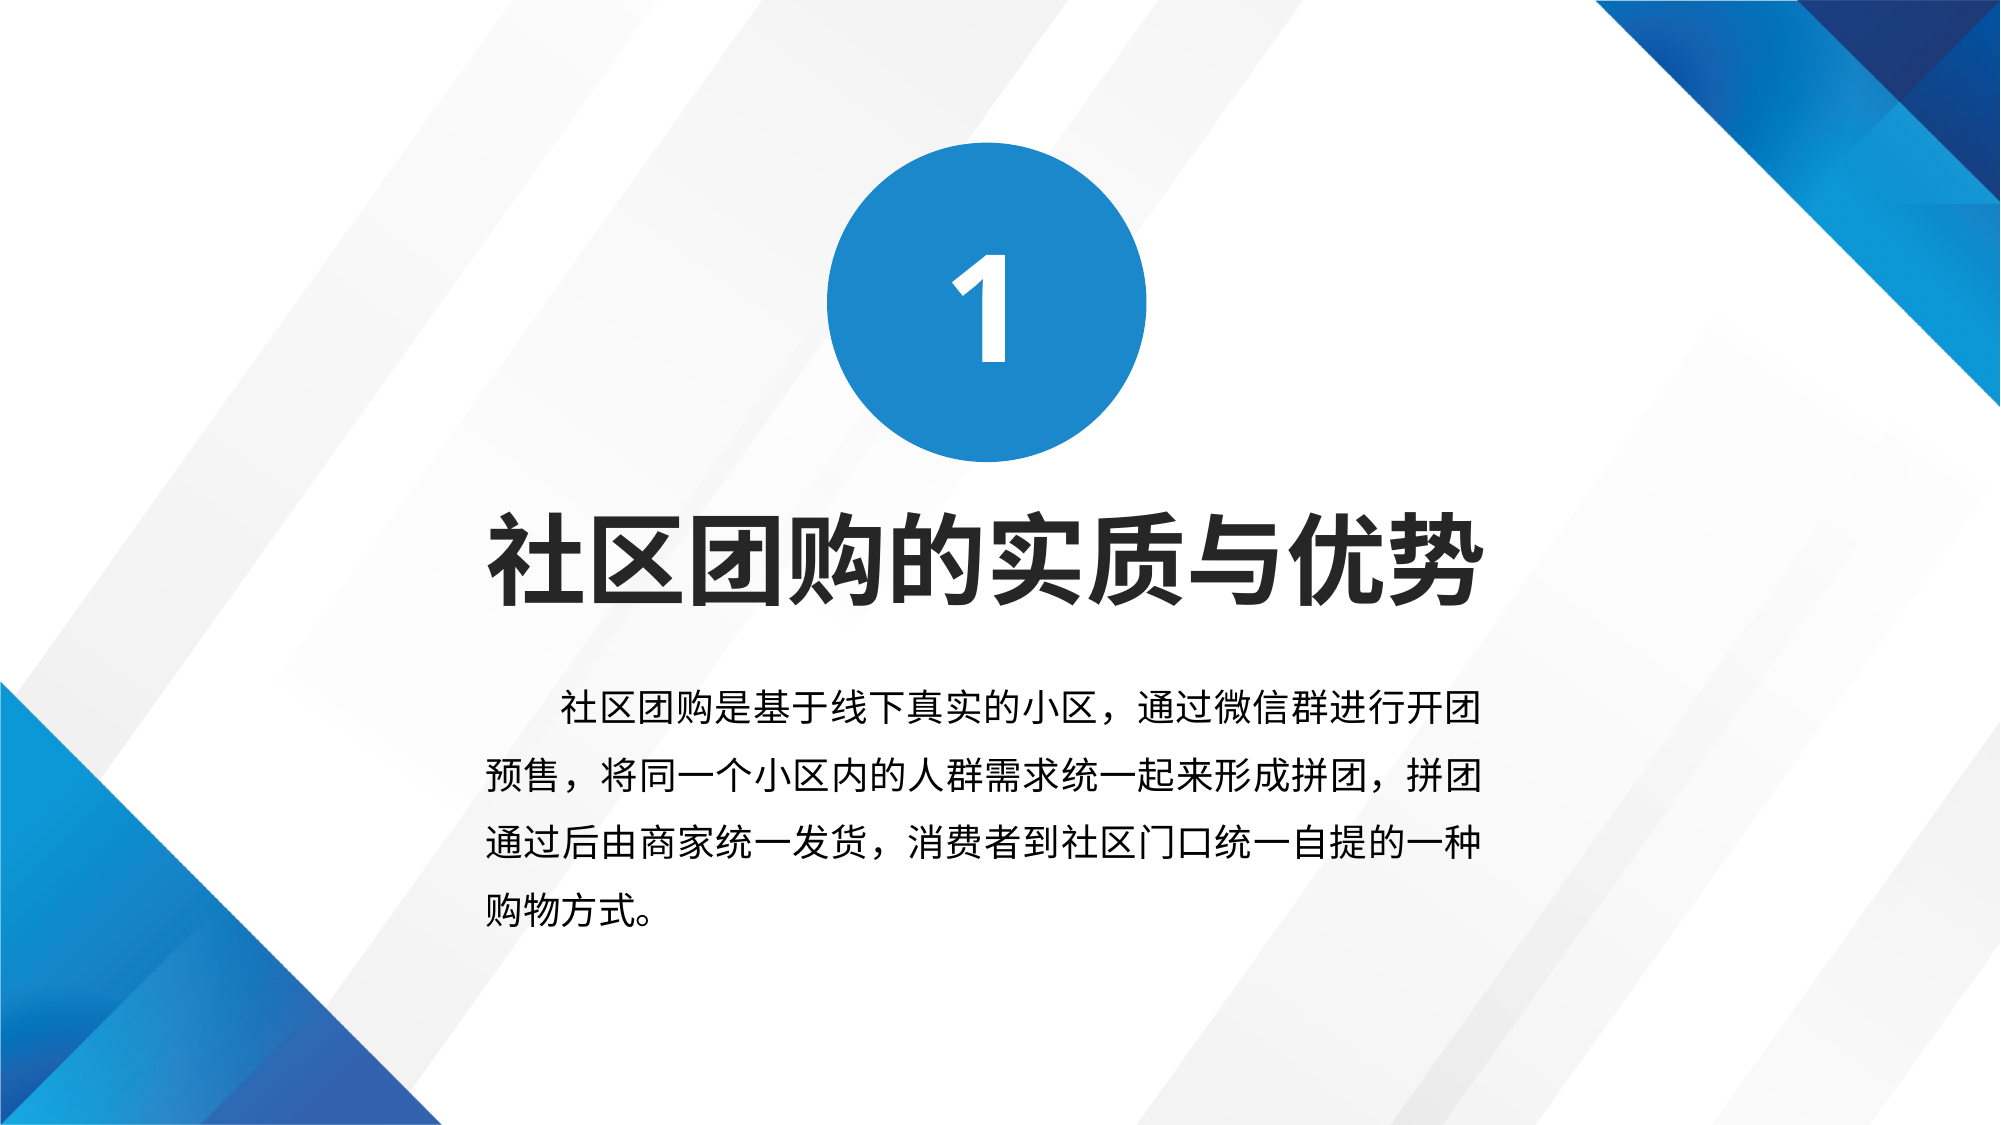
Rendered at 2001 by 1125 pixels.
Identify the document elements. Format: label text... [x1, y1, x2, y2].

picture [0, 680, 446, 1125]
text_box 社区团购是基于线下真实的小区，通过微信群进行开团预售，将同一个小区内的人群需求统一起来形成拼团，拼团通过后由商家统一发货，消费者到社区门口统一自提的一种购物方式。 [470, 654, 1498, 940]
text_box 社区团购的实质与优势 [471, 490, 1502, 625]
text_box 1 [825, 141, 1148, 464]
picture [1568, 0, 2000, 435]
